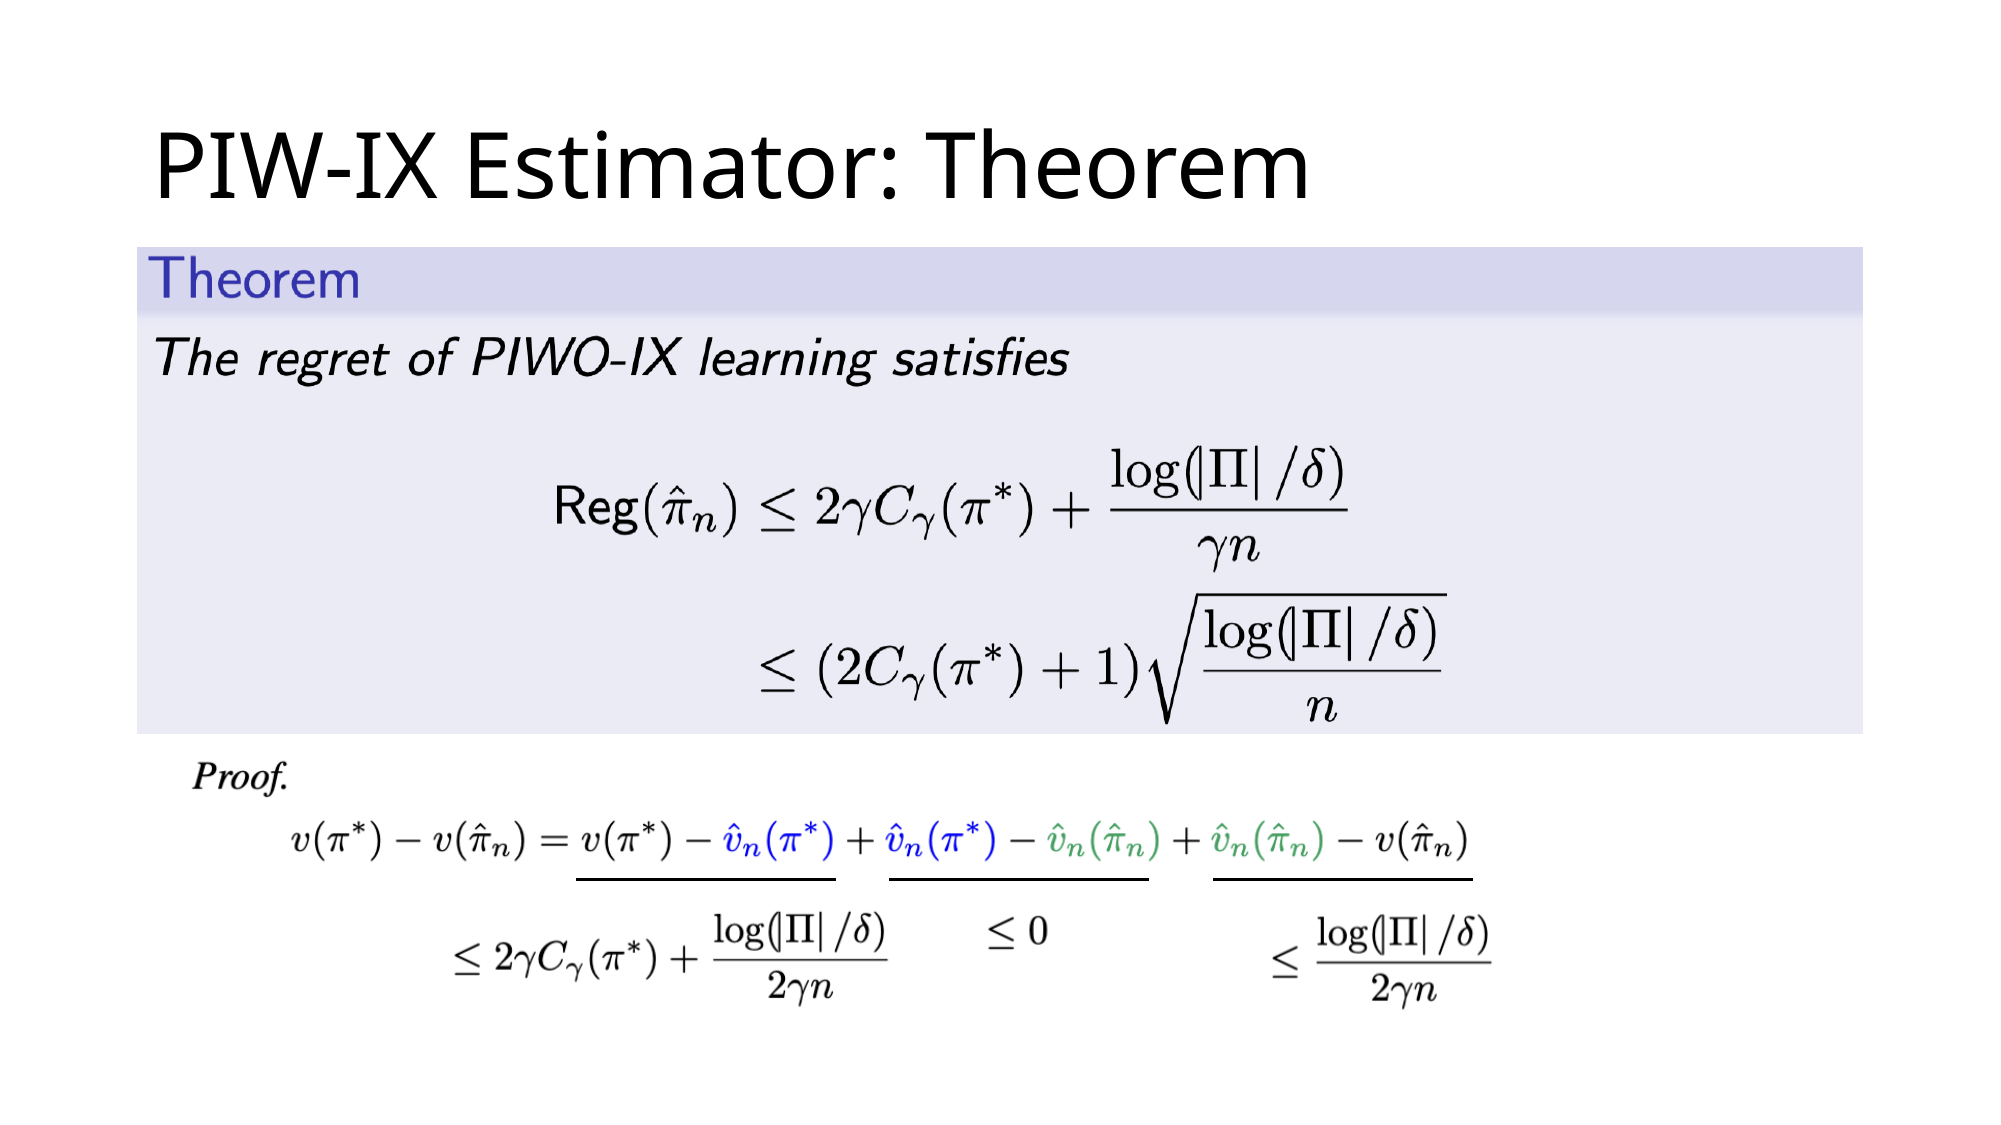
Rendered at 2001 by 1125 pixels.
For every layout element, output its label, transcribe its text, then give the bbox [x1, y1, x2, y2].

picture [440, 892, 907, 1018]
picture [179, 741, 1474, 880]
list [137, 247, 1863, 734]
picture [1256, 892, 1511, 1022]
title PIW-IX Estimator: Theorem [137, 59, 1863, 247]
picture [981, 896, 1057, 966]
